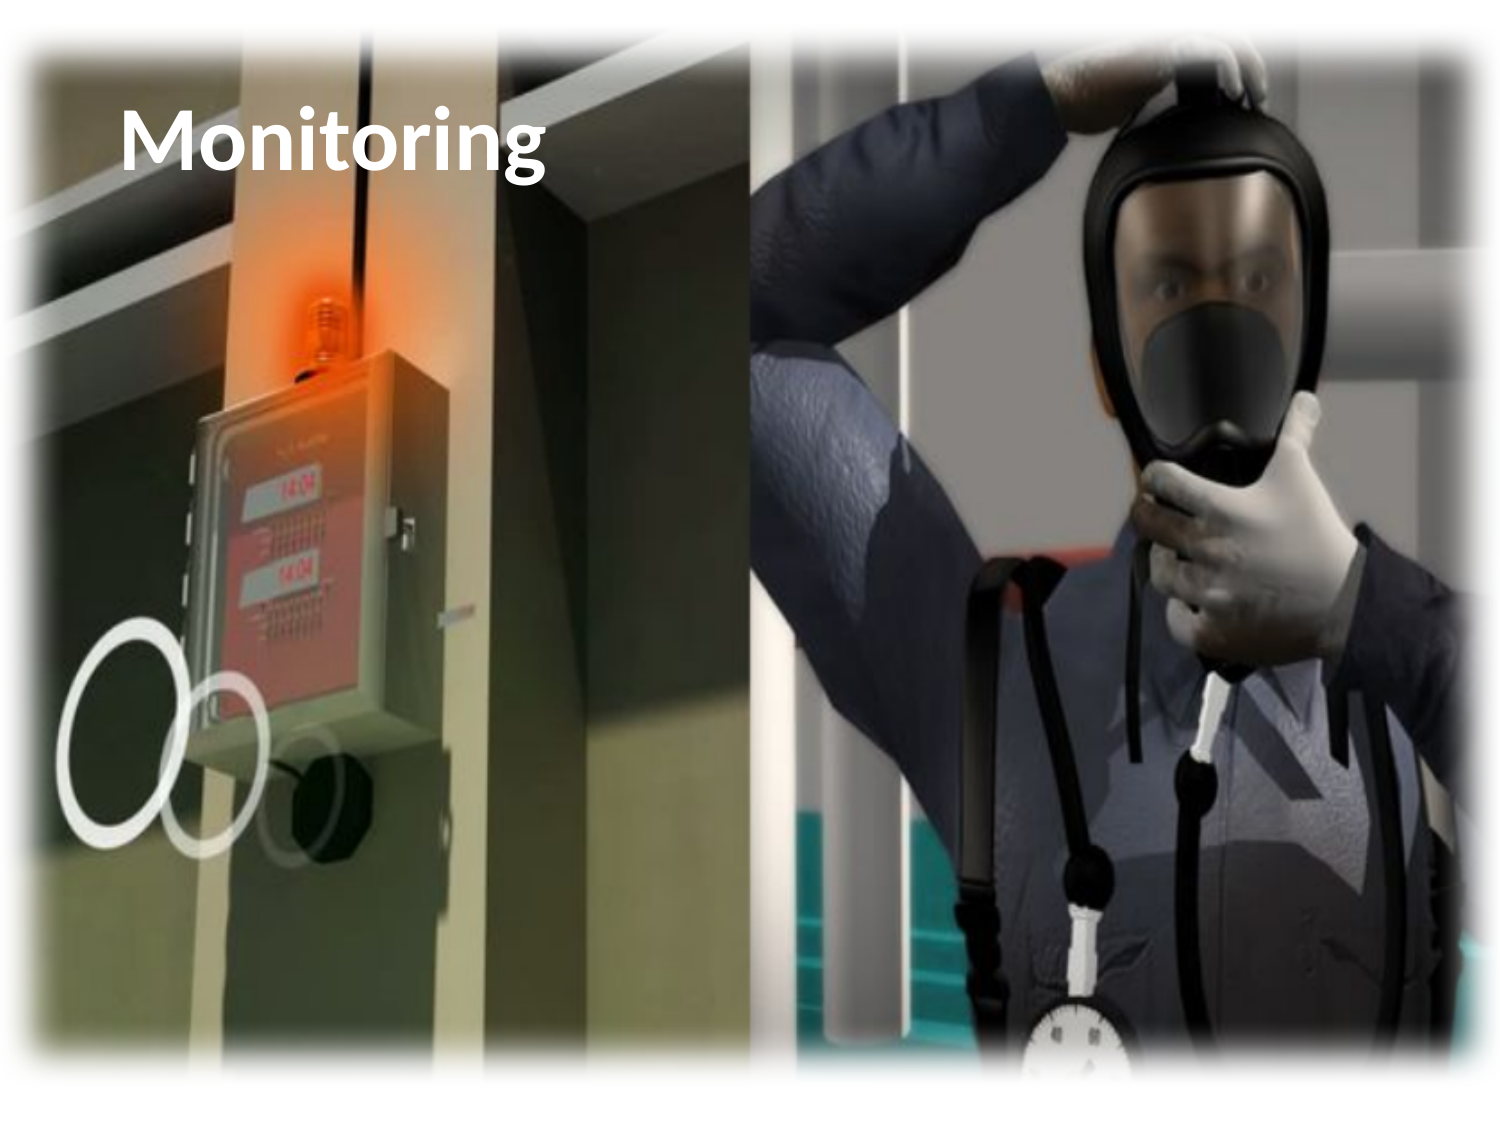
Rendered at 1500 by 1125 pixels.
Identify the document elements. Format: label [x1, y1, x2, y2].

list [0, 24, 1500, 1087]
